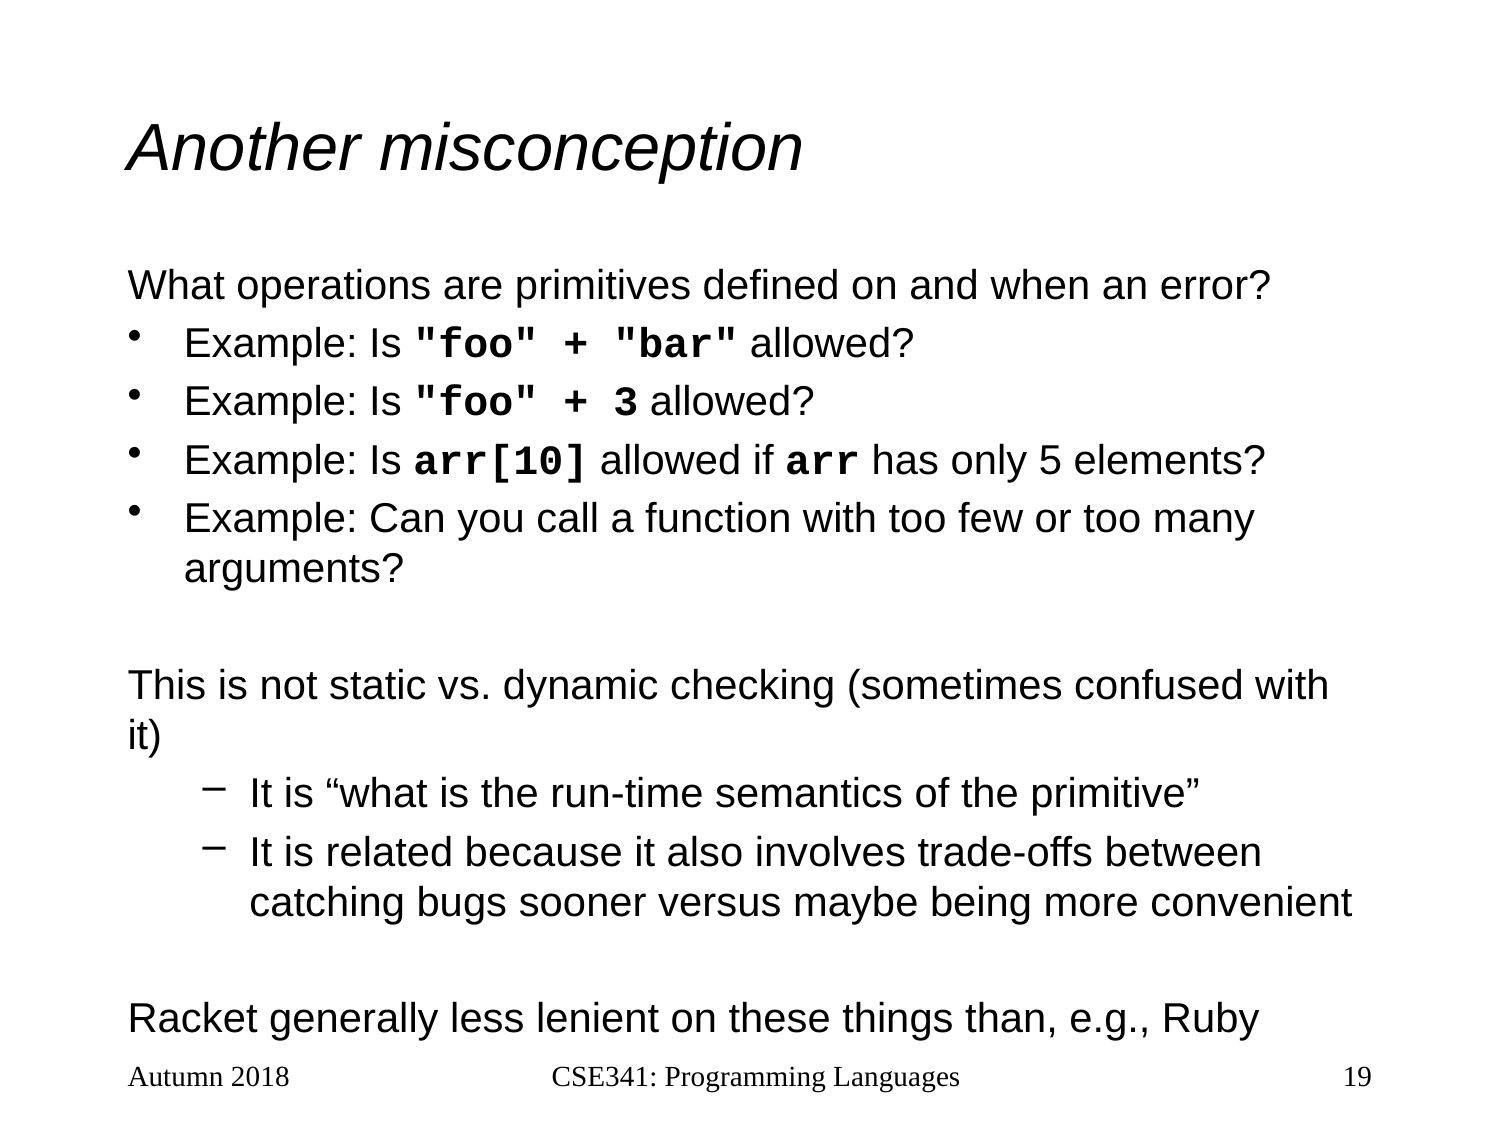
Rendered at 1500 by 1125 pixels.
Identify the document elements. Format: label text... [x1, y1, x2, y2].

footer CSE341: Programming Languages [474, 1049, 1038, 1125]
list What operations are primitives defined on and when an error? Example: Is "foo" + "bar" allowed? Example: Is "foo" + 3 allowed? Example: Is arr[10] allowed if arr has only 5 elements? Example: Can you call a function with too few or too many arguments? This is not static vs. dynamic checking (sometimes confused with it) It is “what is the run-time semantics of the primitive” It is related because it also involves trade-offs between catching bugs sooner versus maybe being more convenient Racket generally less lenient on these things than, e.g., Ruby [112, 249, 1388, 1013]
title Another misconception [112, 49, 1388, 238]
slide_number Autumn 2018 [112, 1049, 426, 1125]
slide_number 19 [1074, 1049, 1388, 1125]
